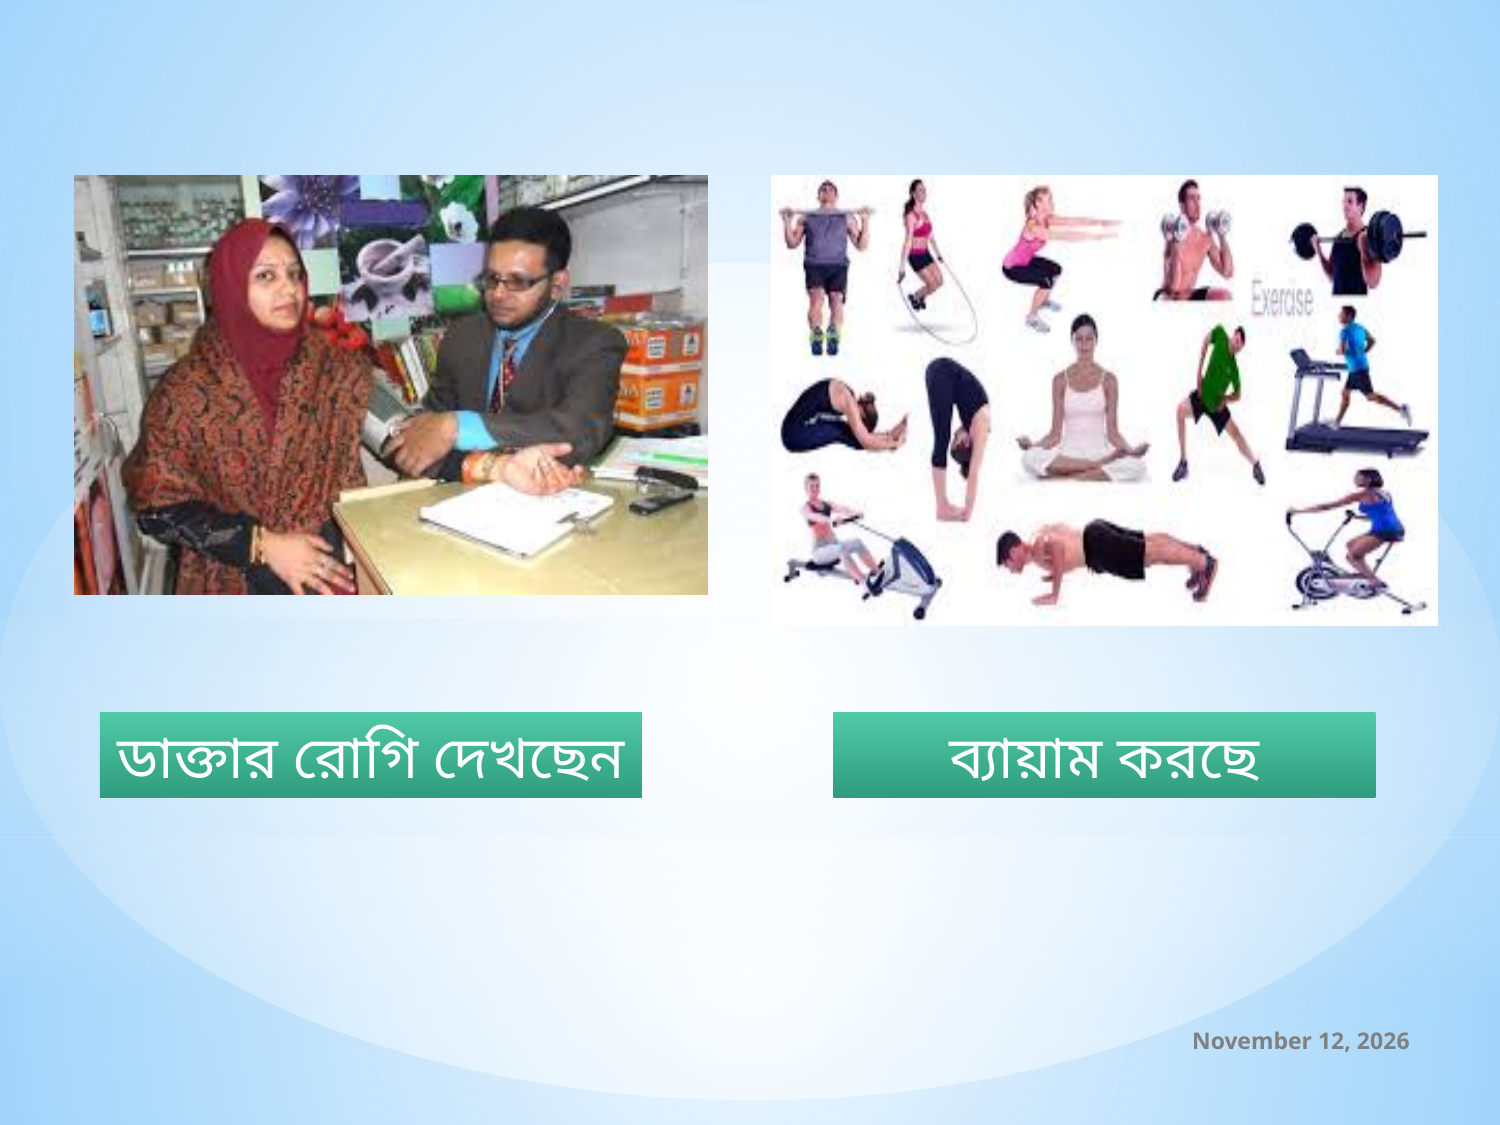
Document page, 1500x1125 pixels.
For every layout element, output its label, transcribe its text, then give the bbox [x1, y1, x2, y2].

picture [74, 175, 708, 595]
text_box ডাক্তার রোগি দেখছেন [99, 712, 642, 798]
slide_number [1012, 1012, 1425, 1073]
picture [770, 175, 1438, 626]
text_box ব্যায়াম করছে [833, 712, 1376, 798]
